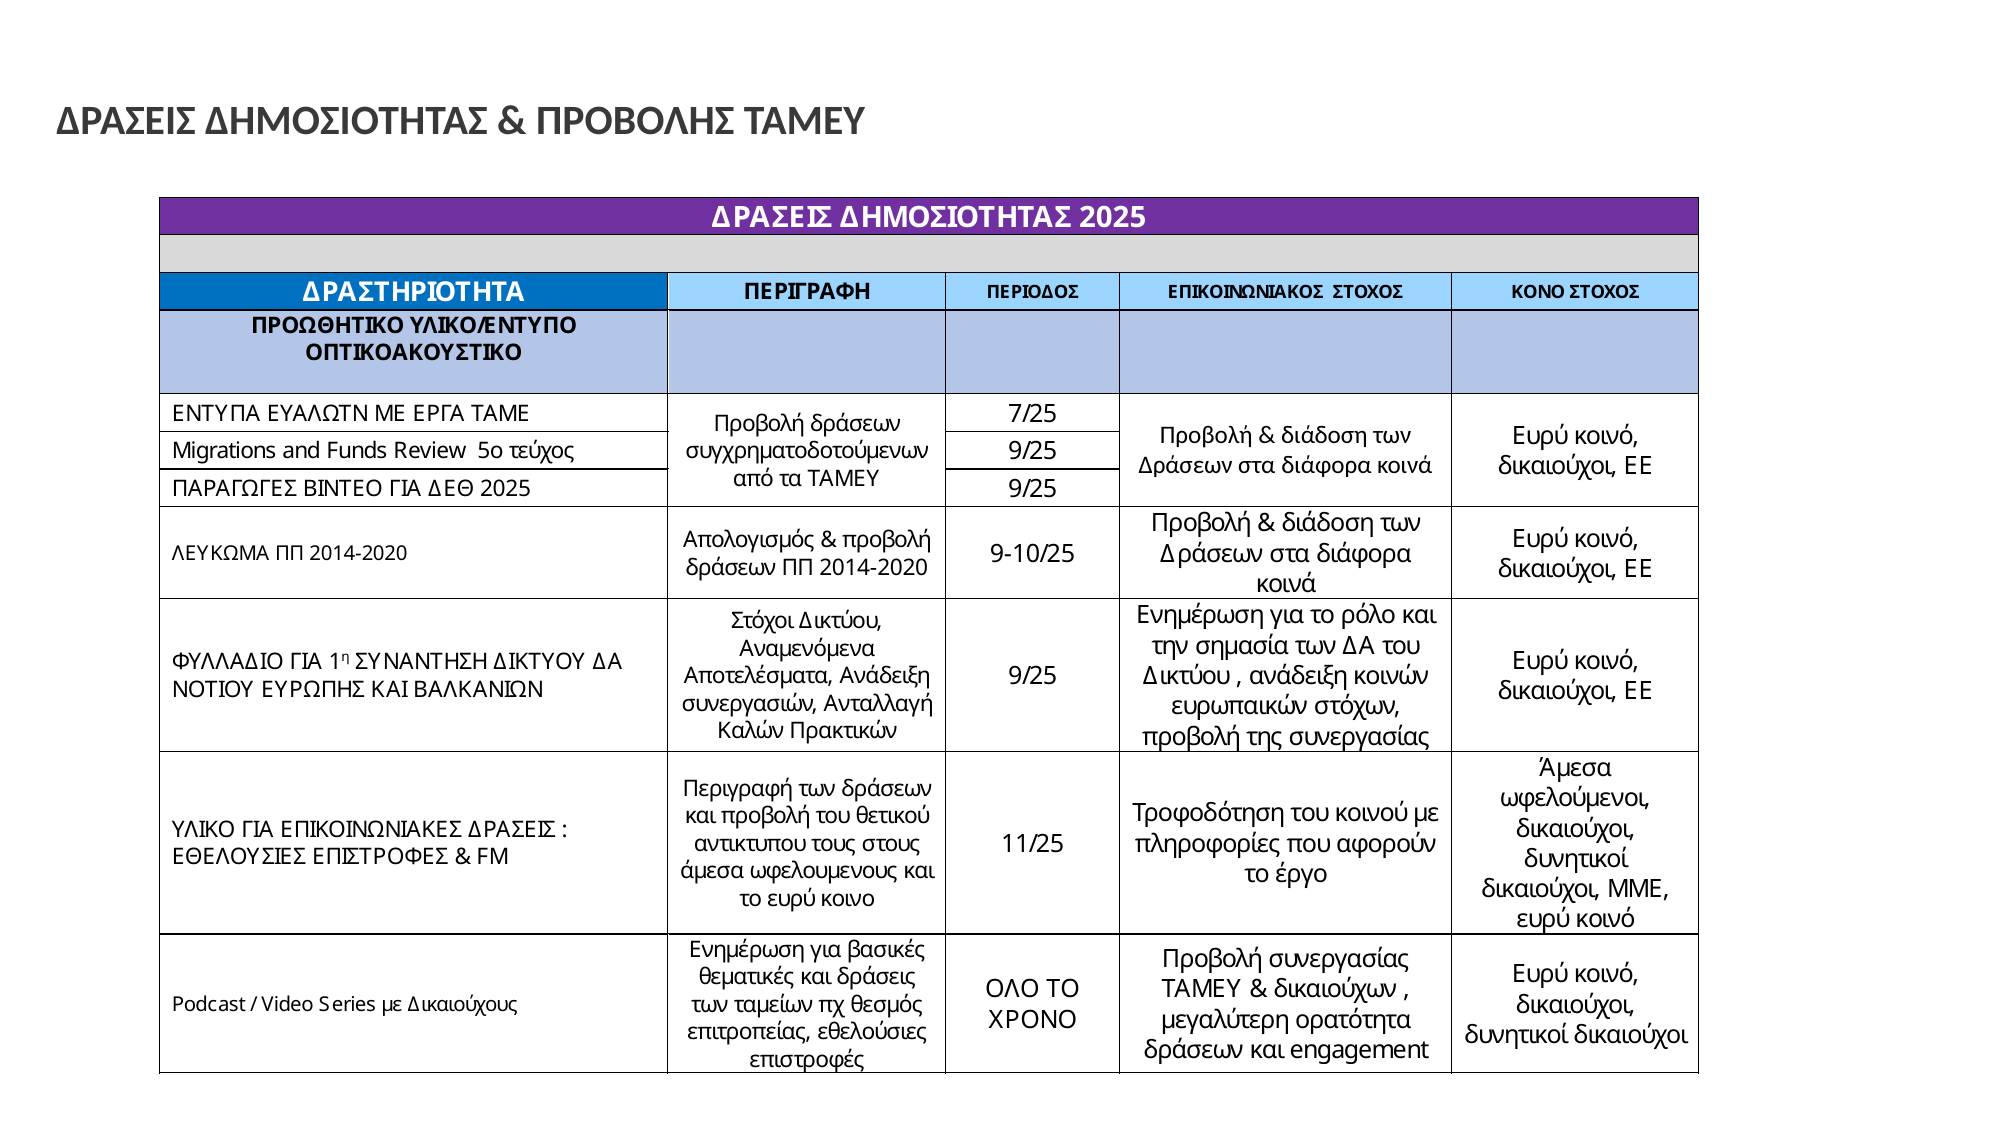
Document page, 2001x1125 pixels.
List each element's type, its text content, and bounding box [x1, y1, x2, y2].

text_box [41, 151, 1819, 1125]
text_box ΔΡΑΣΕΙΣ ΔΗΜΟΣΙΟΤΗΤΑΣ & ΠΡΟΒΟΛΗΣ ΤΑΜΕΥ [41, 85, 1139, 151]
